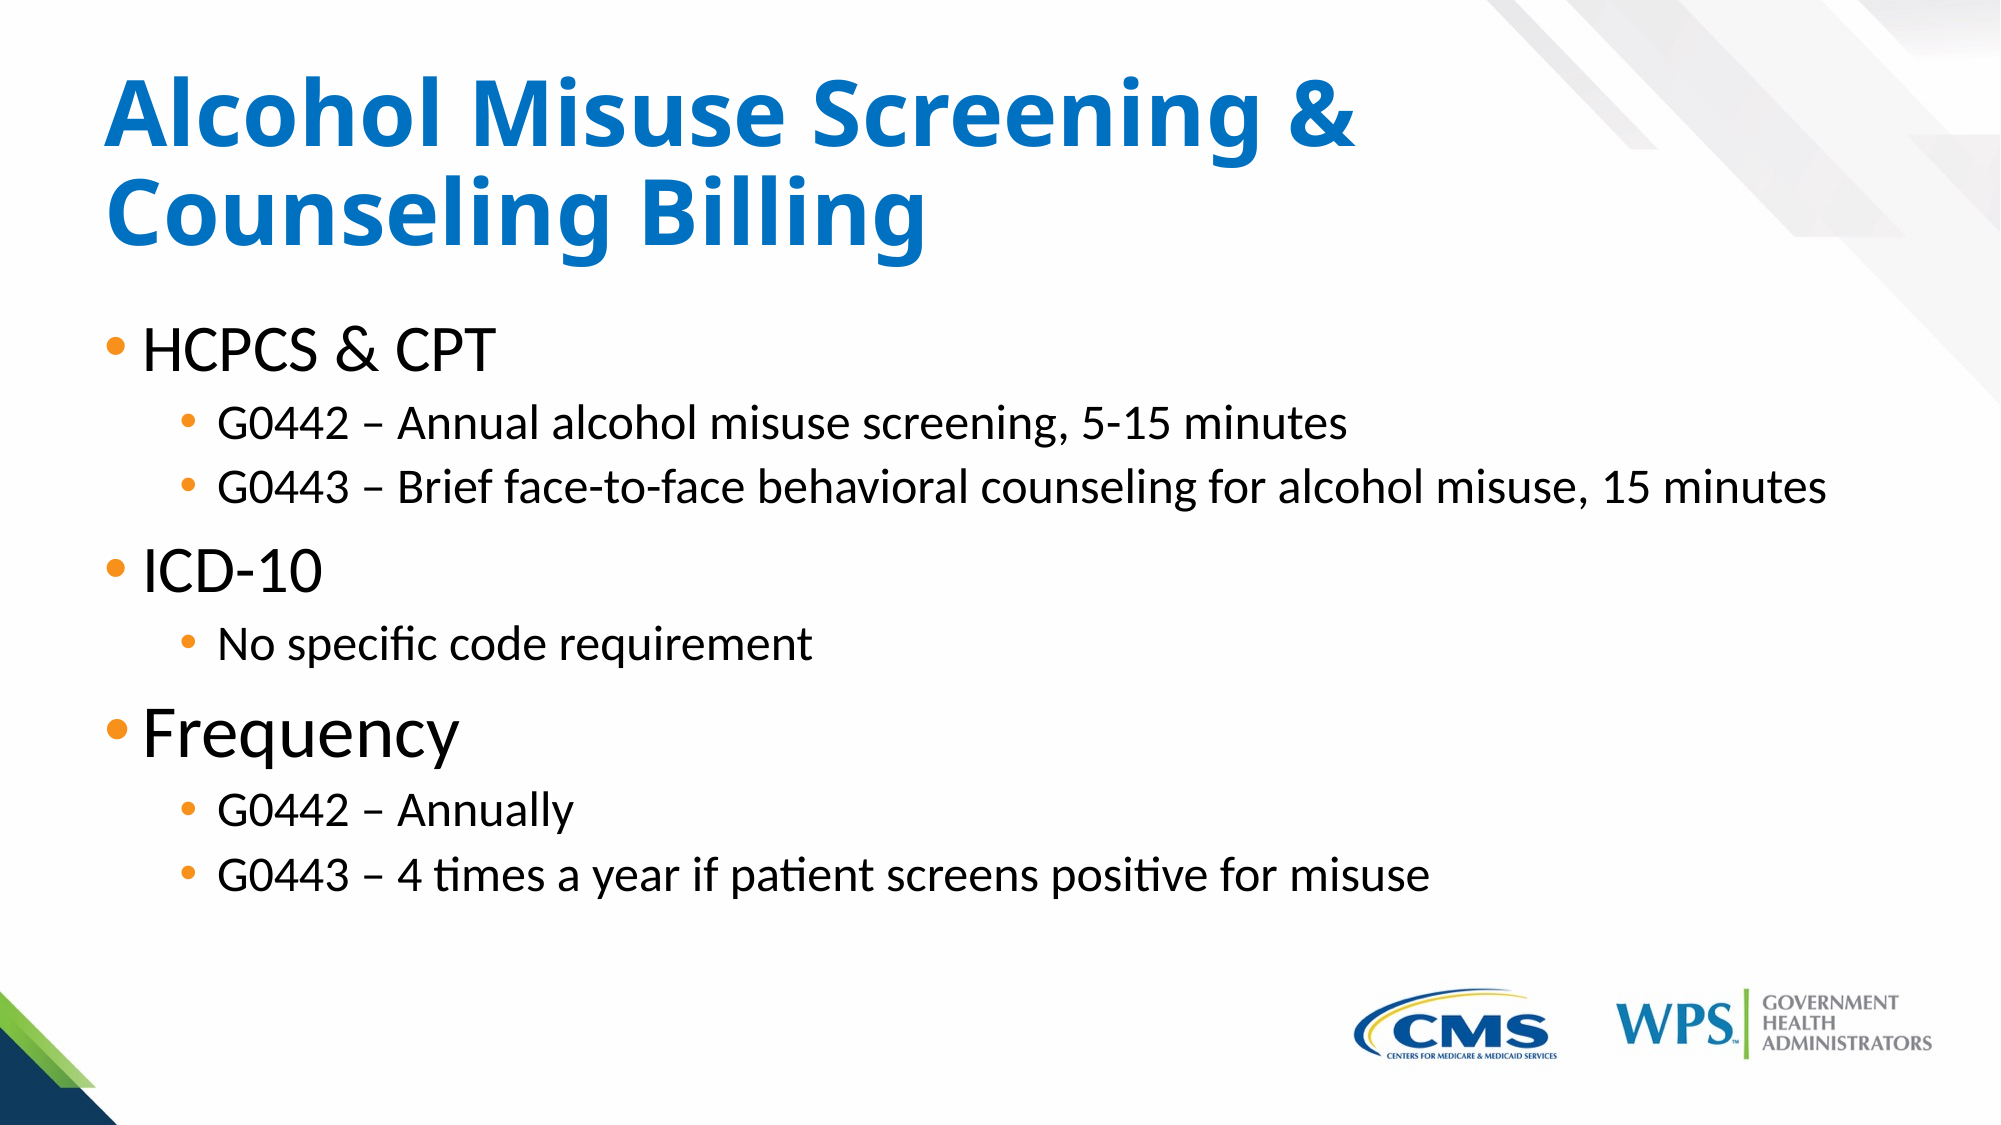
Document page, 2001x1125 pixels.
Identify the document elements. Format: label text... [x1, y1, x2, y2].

title Alcohol Misuse Screening & Counseling Billing [89, 59, 1613, 179]
list HCPCS & CPT G0442 – Annual alcohol misuse screening, 5-15 minutes G0443 – Brief face-to-face behavioral counseling for alcohol misuse, 15 minutes ICD-10 No specific code requirement Frequency G0442 – Annually G0443 – 4 times a year if patient screens positive for misuse [89, 306, 1906, 971]
picture [0, 0, 2000, 1125]
